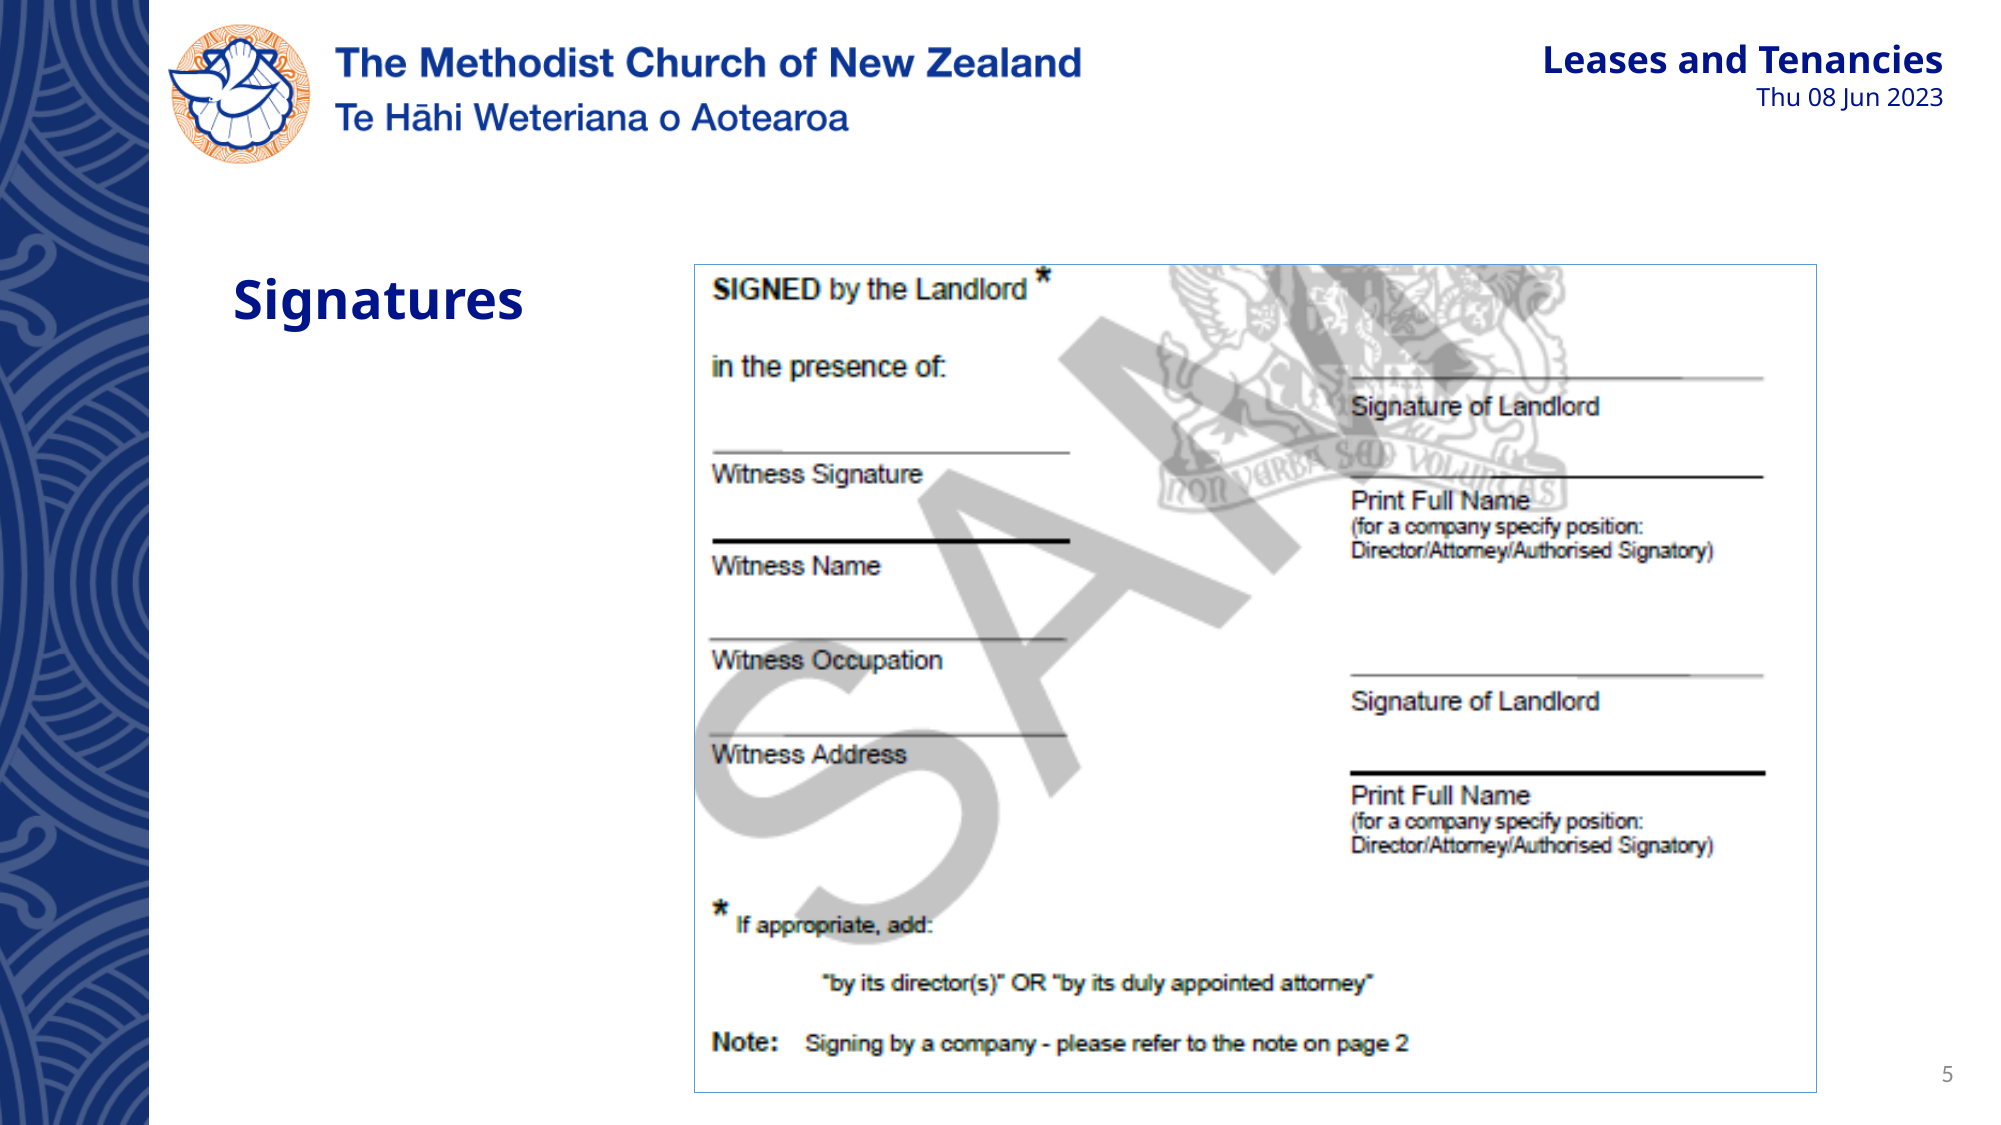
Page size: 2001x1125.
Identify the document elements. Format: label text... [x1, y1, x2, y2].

title Signatures [218, 225, 1899, 378]
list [694, 264, 1817, 1093]
picture [0, 0, 149, 1125]
slide_number 5 [1906, 1042, 1970, 1103]
picture [164, 16, 1088, 169]
